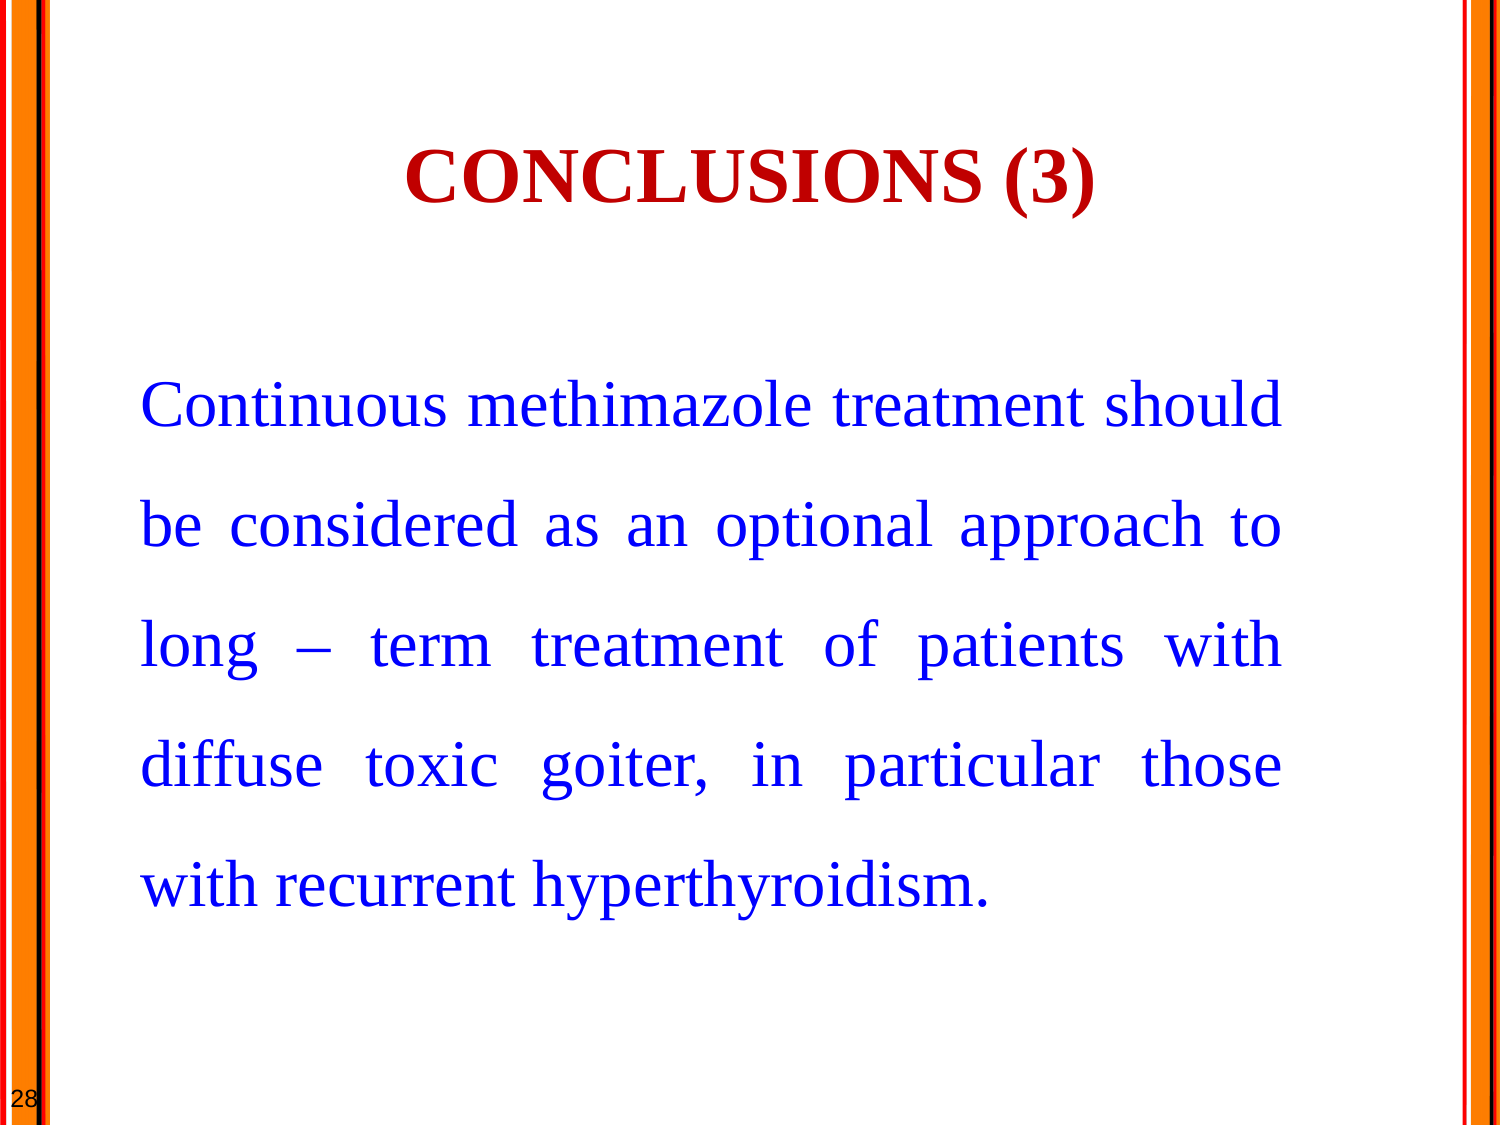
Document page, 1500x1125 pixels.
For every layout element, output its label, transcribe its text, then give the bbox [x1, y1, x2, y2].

picture [0, 0, 50, 1074]
title CONCLUSIONS (3) [112, 49, 1388, 292]
picture [1462, 0, 1500, 1125]
slide_number 28 [0, 1074, 54, 1125]
subtitle Continuous methimazole treatment should be considered as an optional approach to long – term treatment of patients with diffuse toxic goiter, in particular those with recurrent hyperthyroidism. [124, 312, 1301, 1013]
